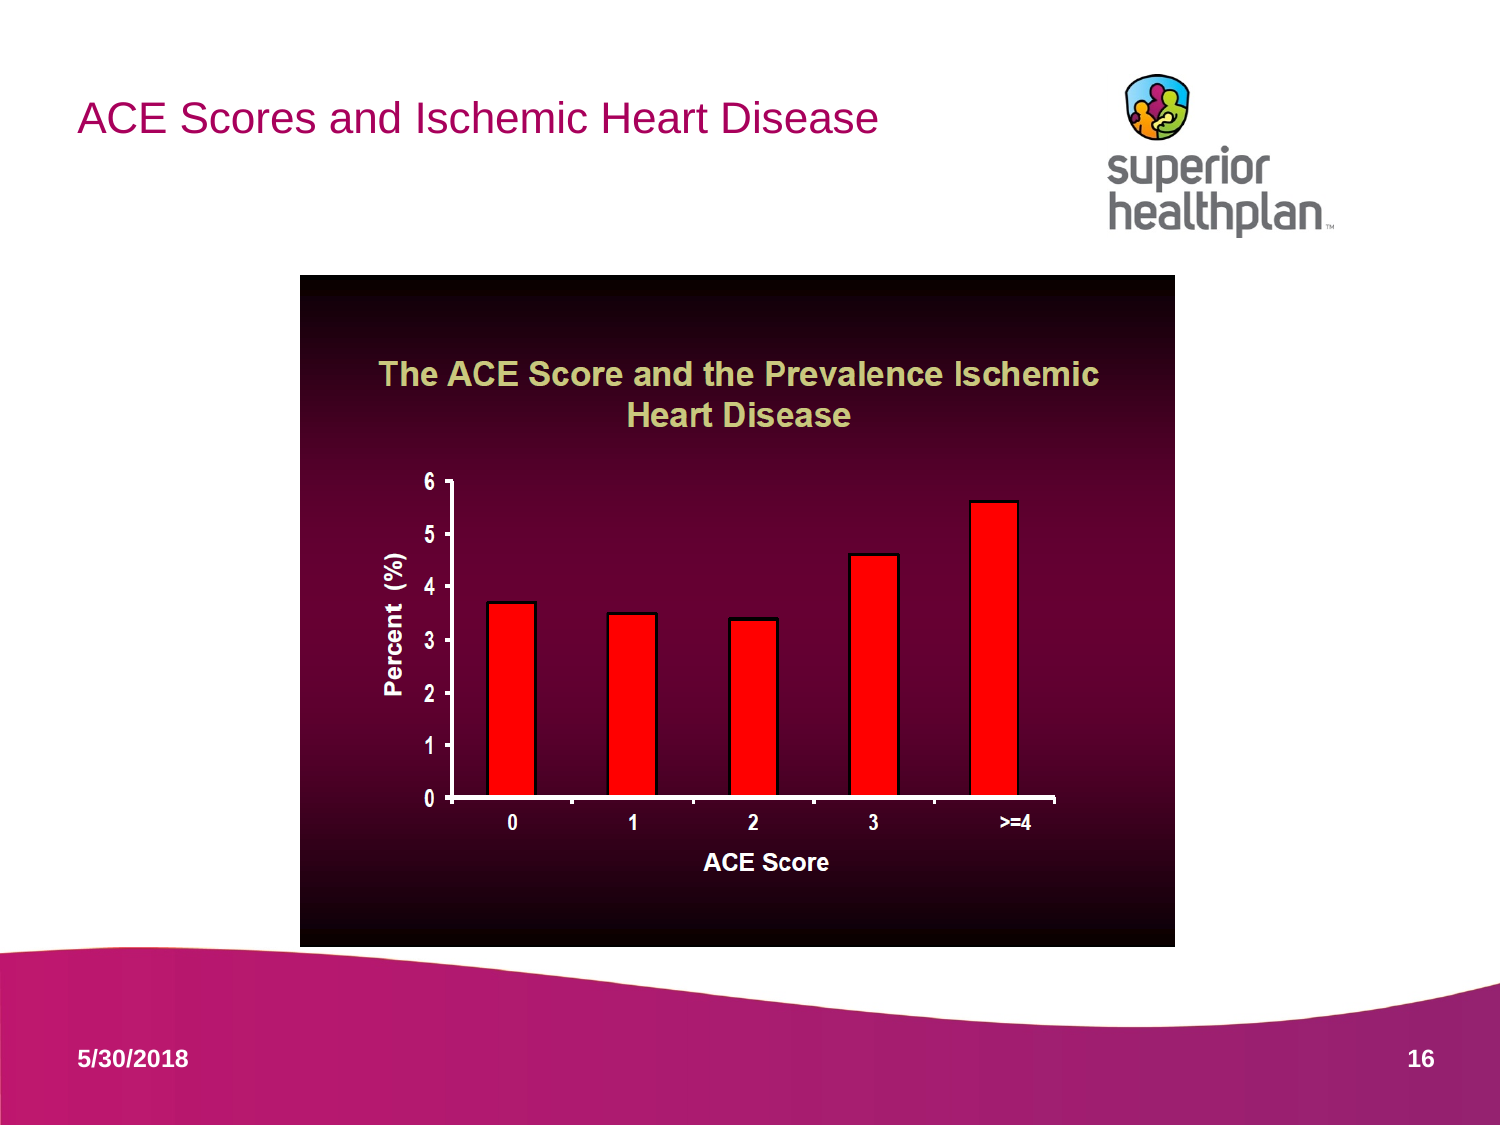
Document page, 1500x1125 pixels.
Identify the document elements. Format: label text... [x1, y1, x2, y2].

slide_number 16 [1100, 1037, 1450, 1077]
picture [1107, 74, 1334, 238]
title ACE Scores and Ischemic Heart Disease [62, 82, 1000, 183]
picture [0, 274, 1500, 1125]
